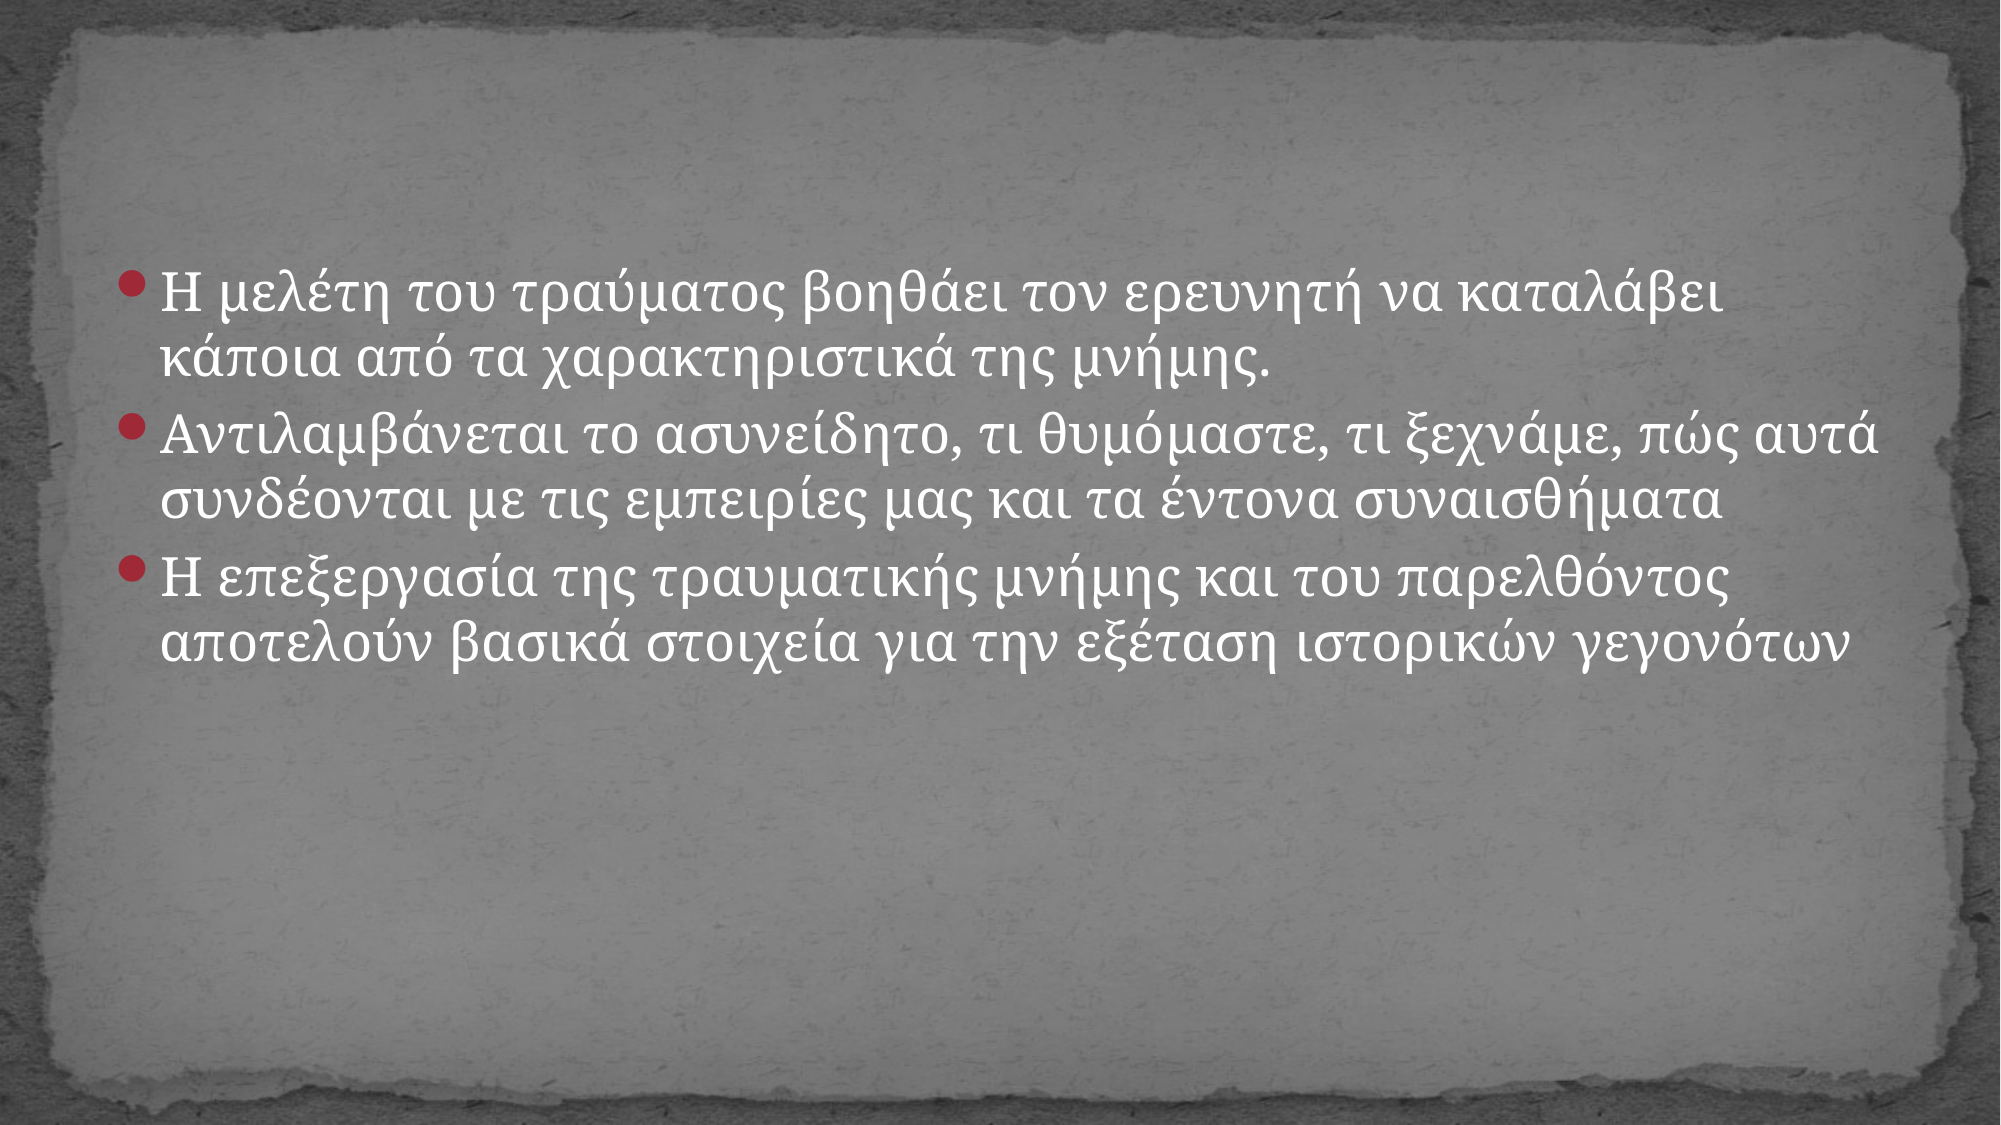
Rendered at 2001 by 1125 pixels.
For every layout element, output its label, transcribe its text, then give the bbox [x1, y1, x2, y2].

list Η μελέτη του τραύματος βοηθάει τον ερευνητή να καταλάβει κάποια από τα χαρακτηριστικά της μνήμης. Αντιλαμβάνεται το ασυνείδητο, τι θυμόμαστε, τι ξεχνάμε, πώς αυτά συνδέονται με τις εμπειρίες μας και τα έντονα συναισθήματα Η επεξεργασία της τραυματικής μνήμης και του παρελθόντος αποτελούν βασικά στοιχεία για την εξέταση ιστορικών γεγονότων [99, 249, 1900, 1000]
